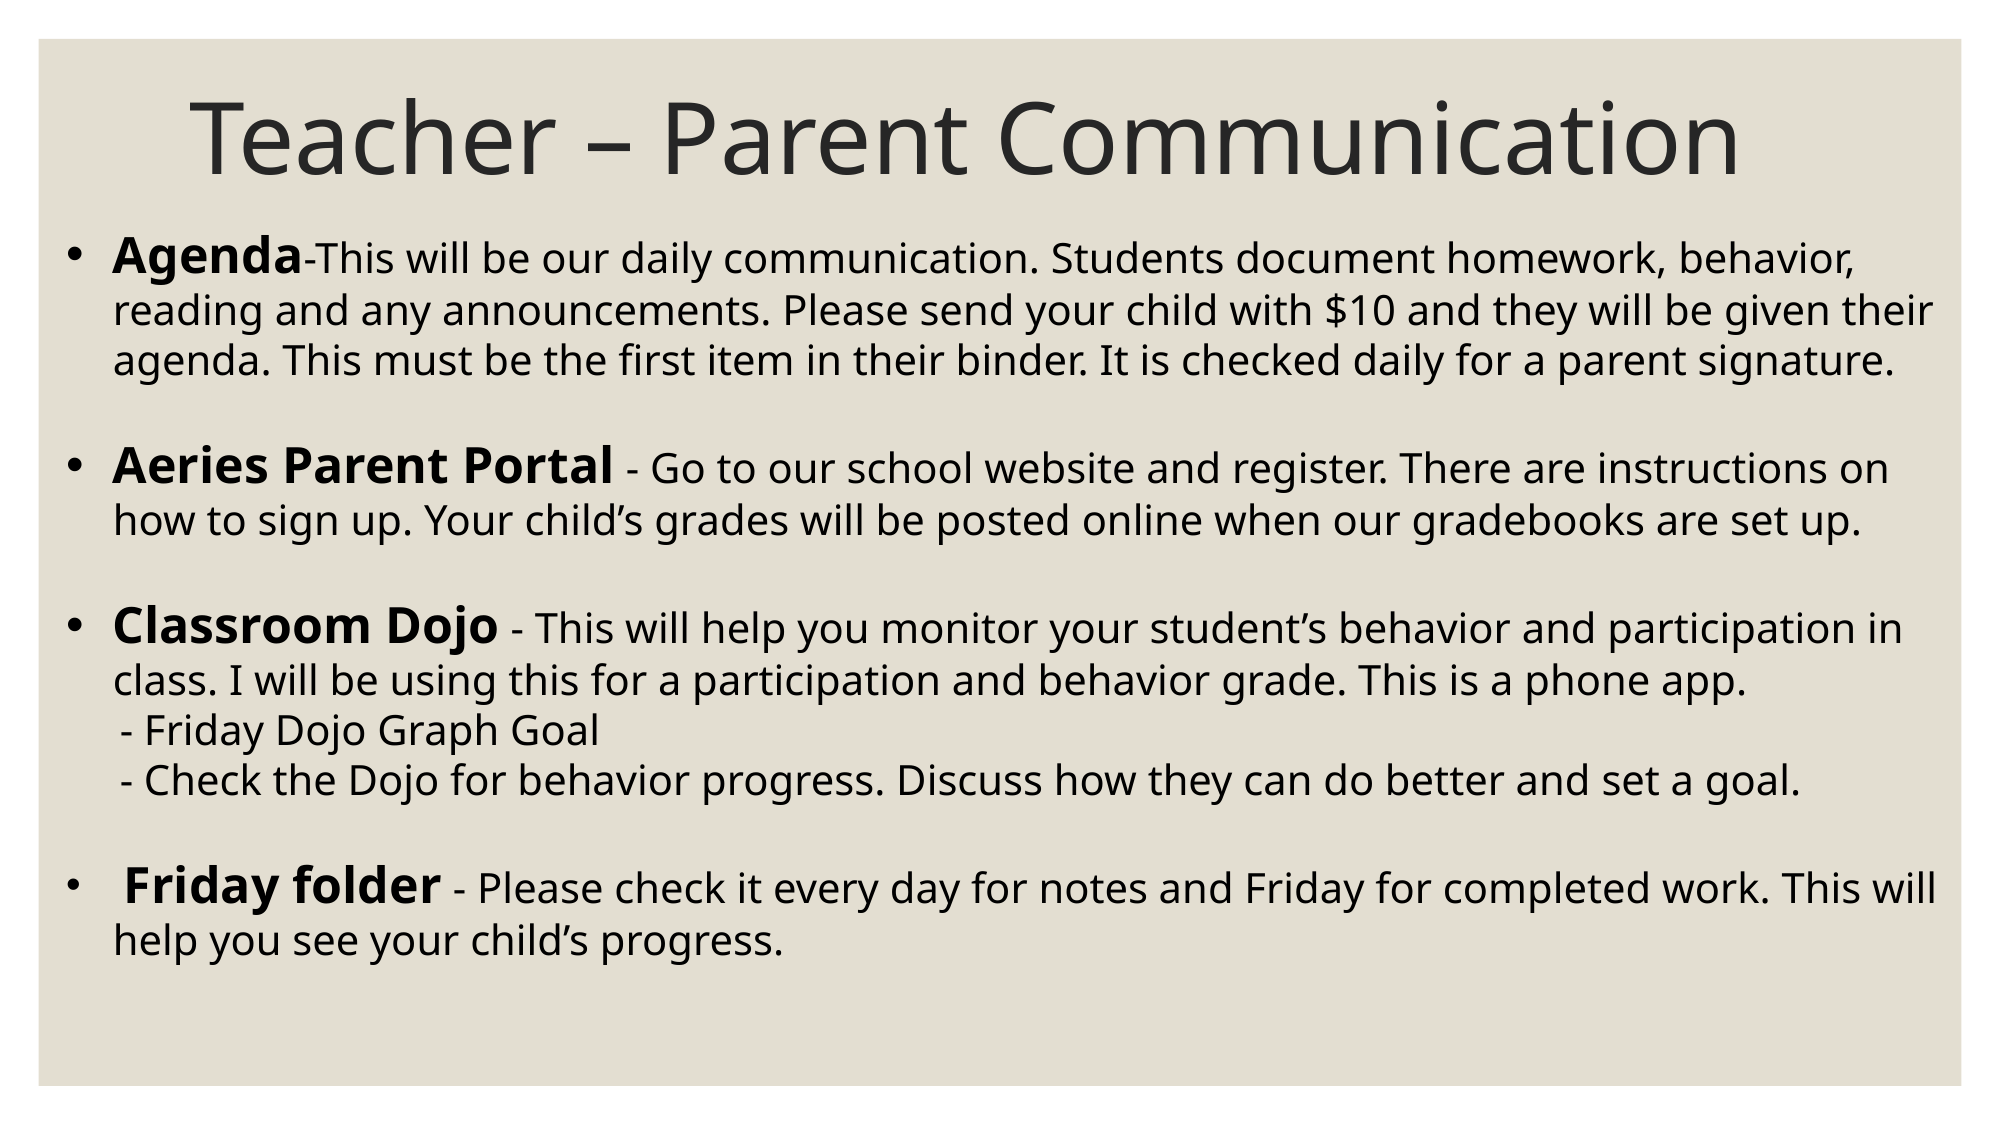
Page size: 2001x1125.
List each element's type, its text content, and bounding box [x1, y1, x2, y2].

text_box Agenda-This will be our daily communication. Students document homework, behavior, reading and any announcements. Please send your child with $10 and they will be given their agenda. This must be the first item in their binder. It is checked daily for a parent signature. Aeries Parent Portal - Go to our school website and register. There are instructions on how to sign up. Your child’s grades will be posted online when our gradebooks are set up. Classroom Dojo - This will help you monitor your student’s behavior and participation in class. I will be using this for a participation and behavior grade. This is a phone app. - Friday Dojo Graph Goal - Check the Dojo for behavior progress. Discuss how they can do better and set a goal. Friday folder - Please check it every day for notes and Friday for completed work. This will help you see your child’s progress. [51, 216, 1966, 1075]
title Teacher – Parent Communication [174, 75, 1904, 210]
